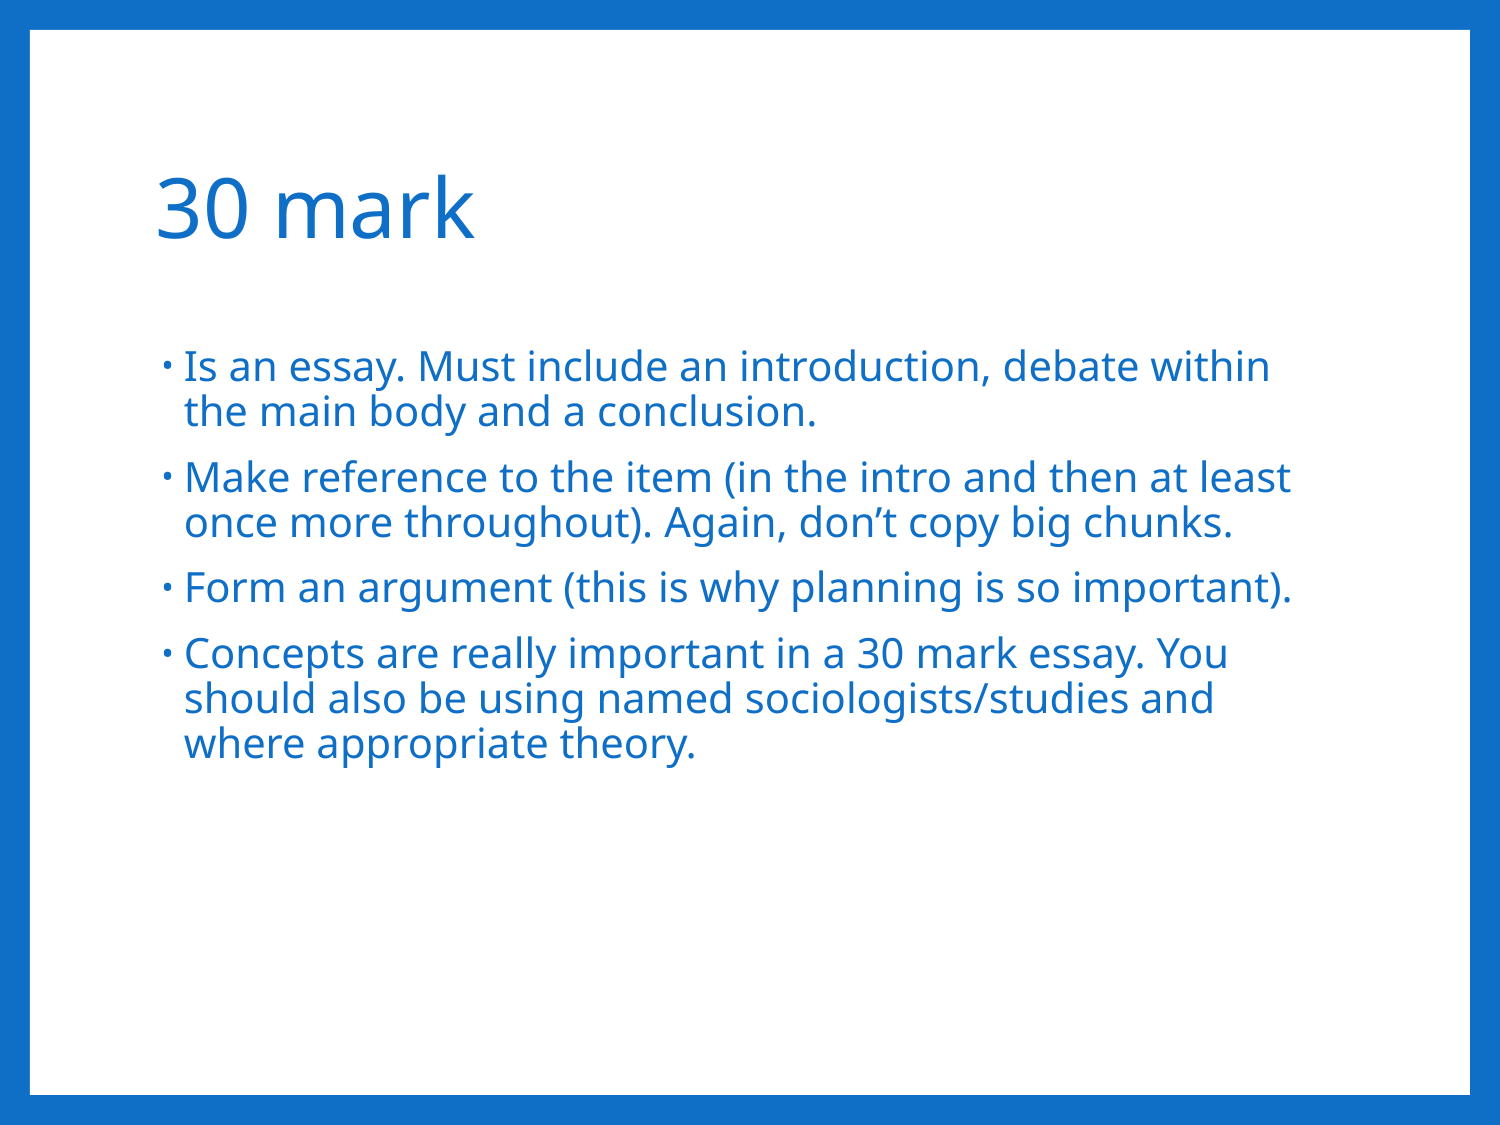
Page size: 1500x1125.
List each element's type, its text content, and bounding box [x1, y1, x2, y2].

title 30 mark [140, 99, 1356, 323]
list Is an essay. Must include an introduction, debate within the main body and a conclusion. Make reference to the item (in the intro and then at least once more throughout). Again, don’t copy big chunks. Form an argument (this is why planning is so important). Concepts are really important in a 30 mark essay. You should also be using named sociologists/studies and where appropriate theory. [140, 337, 1356, 1000]
